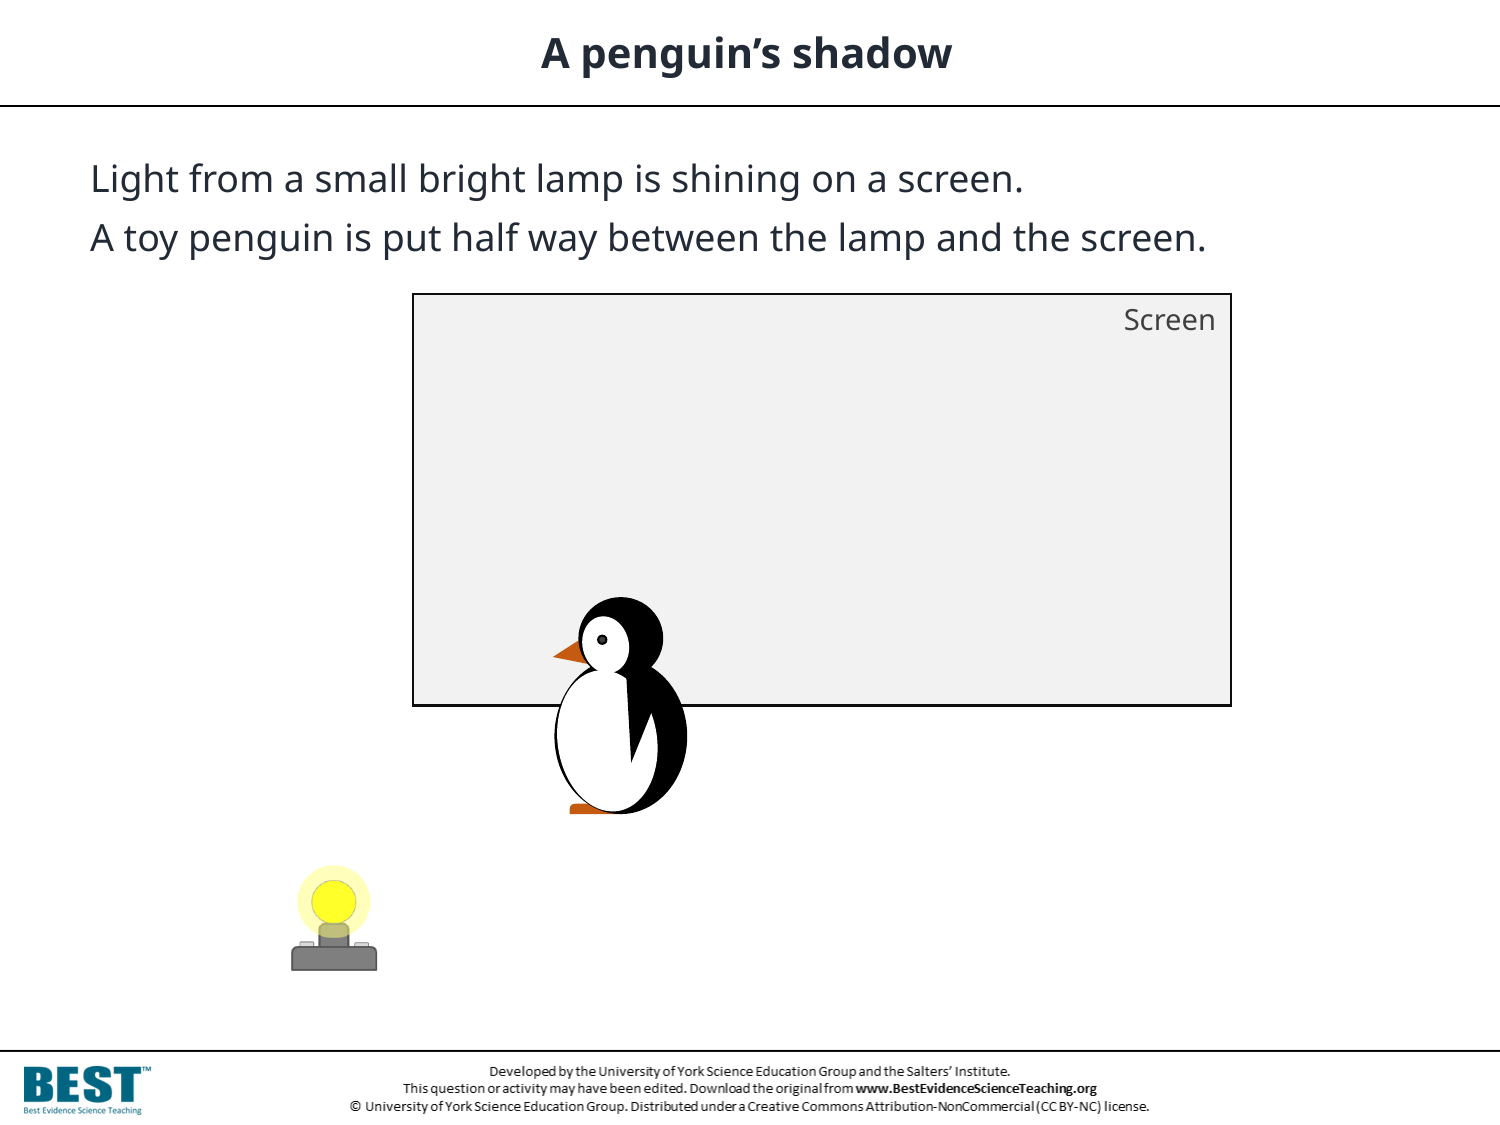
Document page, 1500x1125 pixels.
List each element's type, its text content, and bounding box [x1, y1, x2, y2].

text_box A penguin’s shadow [23, 4, 1471, 99]
picture [0, 105, 1500, 1125]
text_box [285, 293, 1231, 977]
